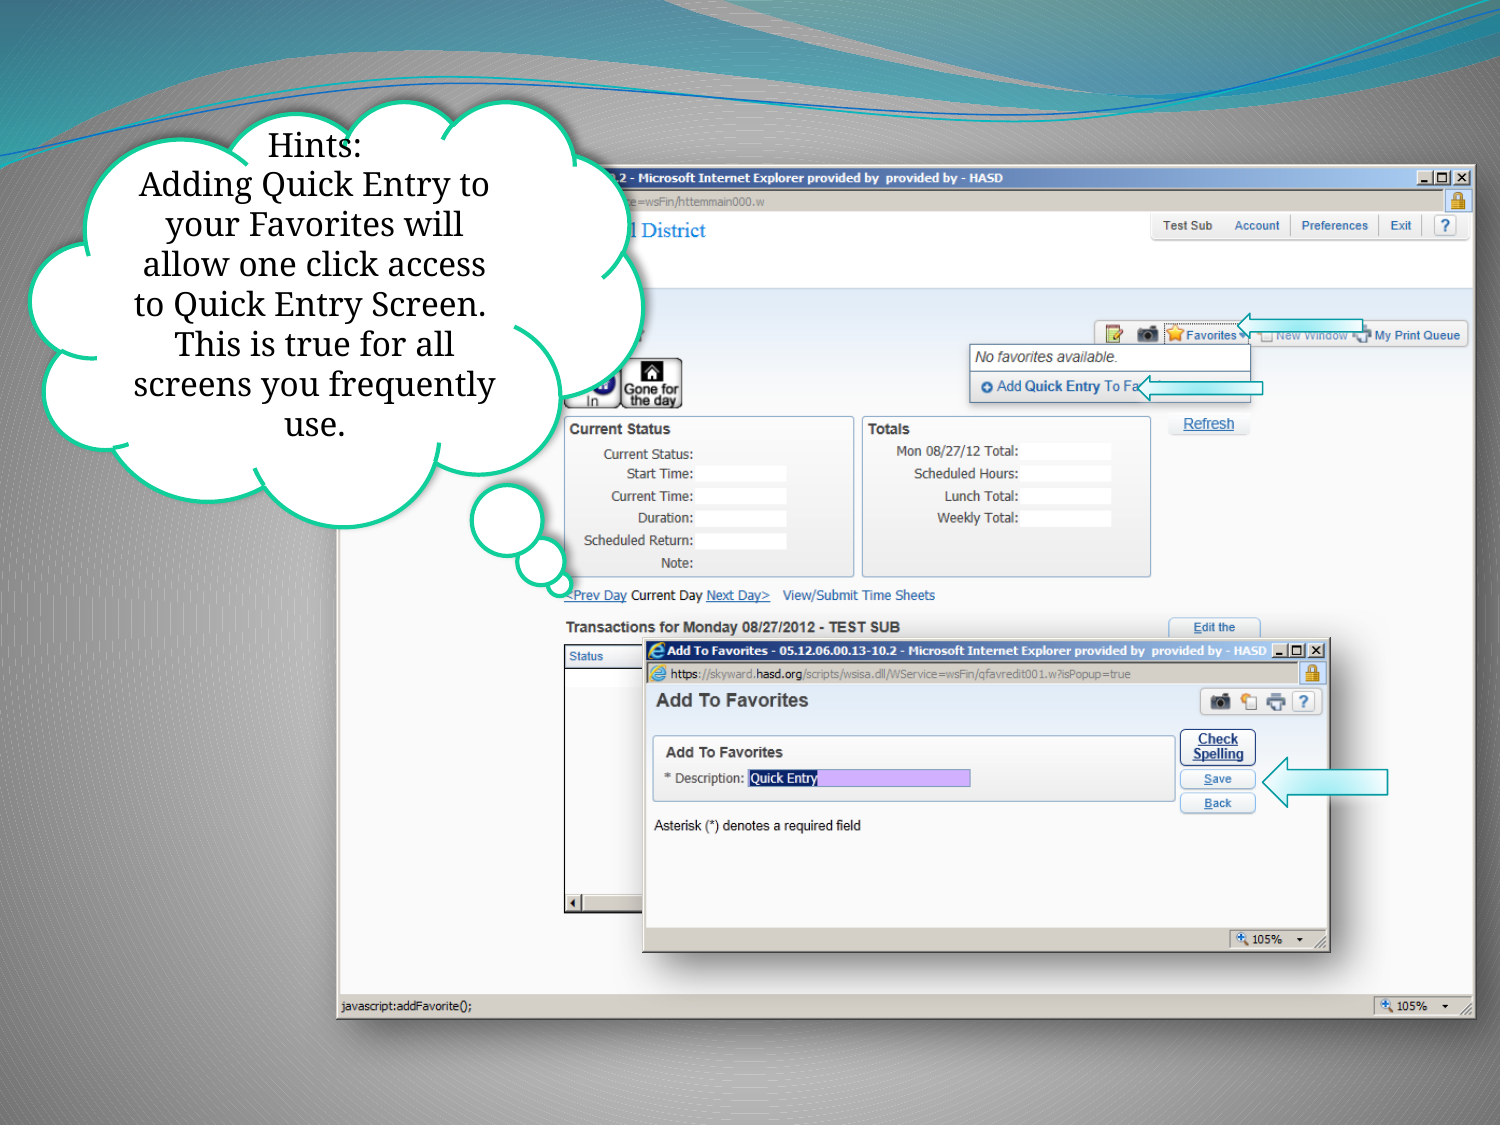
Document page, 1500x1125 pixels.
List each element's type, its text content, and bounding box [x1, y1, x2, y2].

text_box Hints: Adding Quick Entry to your Favorites will allow one click access to Quick Entry Screen. This is true for all screens you frequently use. [27, 100, 598, 529]
picture [336, 164, 1478, 1020]
title Time Off Request [329, 166, 336, 529]
